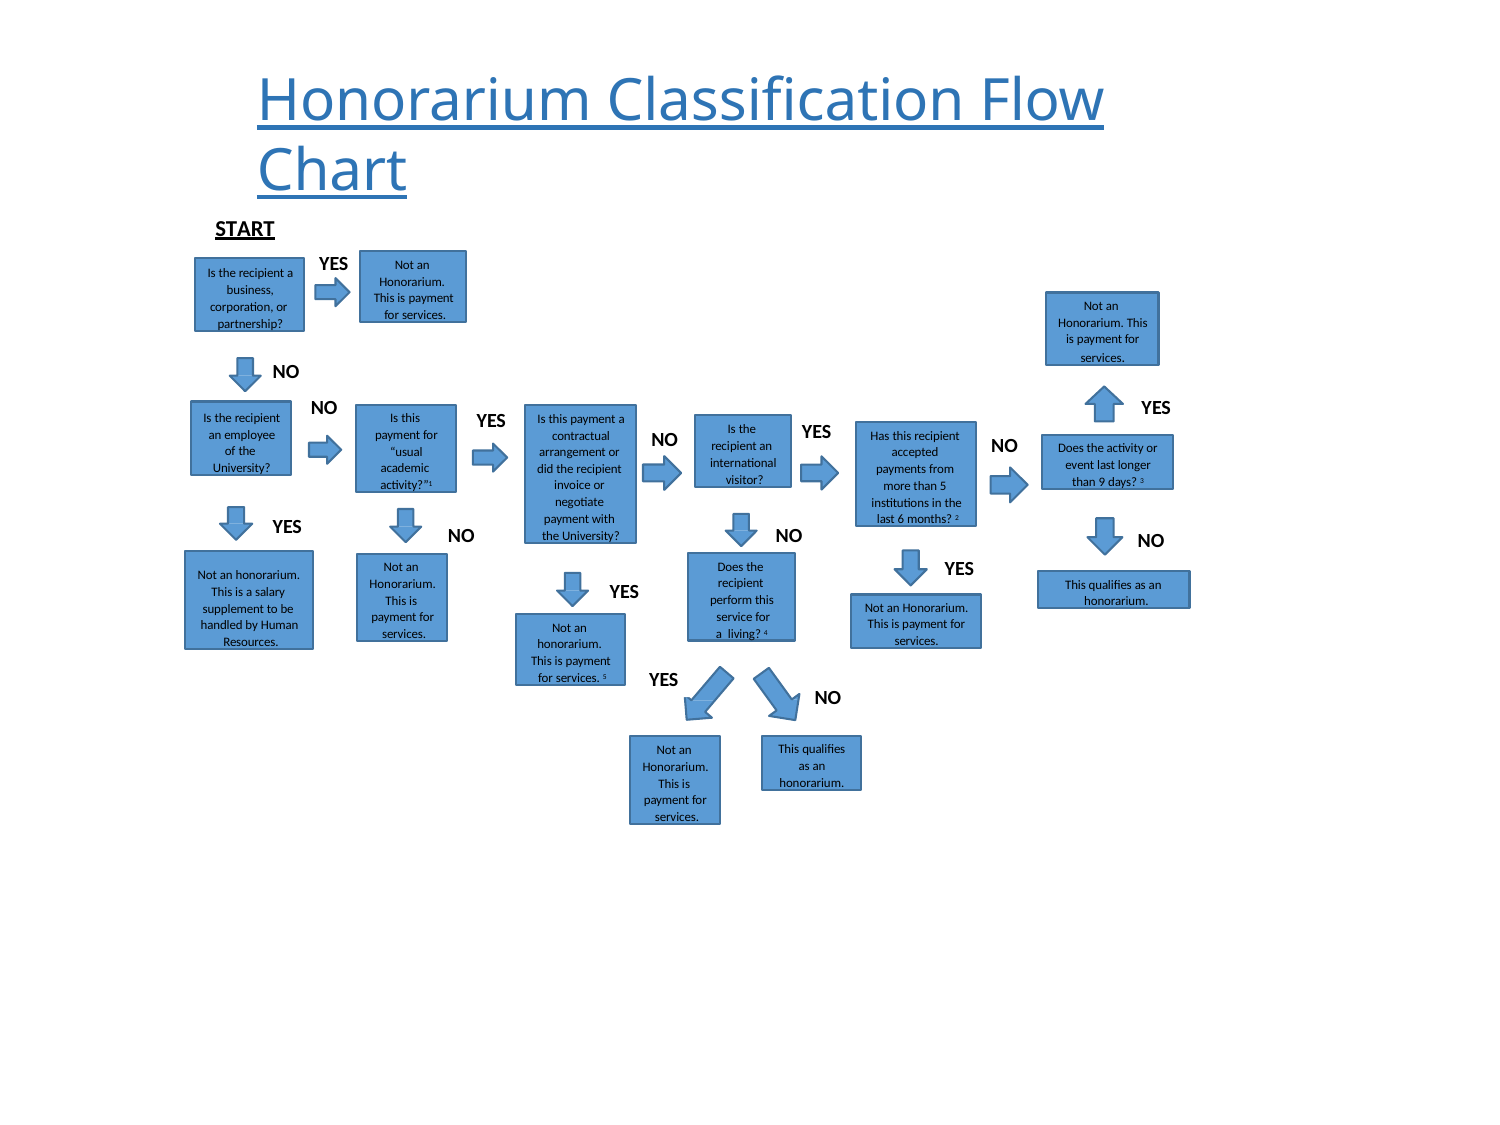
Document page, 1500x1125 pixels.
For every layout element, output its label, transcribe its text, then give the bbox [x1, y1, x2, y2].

text_box [315, 278, 350, 307]
text_box Is the recipient a business, corporation, or partnership? [195, 257, 305, 331]
text_box YES [317, 249, 350, 275]
text_box NO [774, 521, 804, 547]
text_box Is the recipient an employee of the University? [191, 401, 292, 476]
text_box This qualifies as an honorarium. [762, 735, 861, 790]
text_box NO [1136, 525, 1166, 552]
text_box [894, 550, 927, 586]
text_box Not an honorarium. This is a salary supplement to be handled by Human Resources. [184, 550, 314, 650]
text_box [753, 667, 800, 721]
text_box NO [989, 430, 1020, 456]
text_box [725, 513, 757, 547]
text_box [308, 435, 342, 464]
text_box Does the recipient perform this service for a living? 4 [687, 553, 795, 641]
text_box YES [475, 405, 508, 432]
text_box Not an Honorarium. This is payment for services. [629, 736, 721, 825]
text_box [684, 666, 734, 720]
text_box [638, 662, 692, 698]
text_box [229, 358, 261, 392]
text_box YES [800, 416, 833, 443]
text_box NO [649, 425, 680, 451]
text_box [390, 508, 422, 543]
text_box [472, 443, 508, 472]
text_box Does the activity or event last longer than 9 days? 3 [1042, 434, 1173, 489]
text_box Not an honorarium. This is payment for services. 5 [515, 614, 626, 685]
text_box [990, 467, 1028, 503]
text_box YES [943, 553, 976, 580]
text_box NO [813, 683, 843, 709]
text_box Not an Honorarium. This is payment for services. [1046, 292, 1159, 365]
text_box YES [608, 577, 641, 603]
text_box [557, 572, 589, 607]
text_box [642, 456, 682, 490]
text_box Not an Honorarium. This is payment for services. [360, 251, 467, 322]
text_box Is the recipient an international visitor? [694, 415, 791, 487]
text_box Not an Honorarium. This is payment for services. [850, 594, 982, 649]
text_box Honorarium Classification Flow Chart [255, 61, 1236, 203]
text_box YES [647, 665, 680, 691]
text_box START [213, 211, 277, 241]
text_box YES [271, 511, 304, 538]
text_box [1087, 518, 1123, 555]
text_box NO [446, 521, 476, 547]
text_box [801, 456, 839, 490]
text_box Not an Honorarium. This is payment for services. [356, 553, 448, 642]
text_box NO [309, 393, 339, 419]
text_box [1085, 386, 1123, 422]
text_box Is this payment a contractual arrangement or did the recipient invoice or negotiate payment with the University? [524, 404, 637, 543]
text_box NO [271, 357, 301, 383]
text_box Has this recipient accepted payments from more than 5 institutions in the last 6 months? 2 [856, 422, 976, 527]
text_box YES [1140, 393, 1173, 419]
text_box This qualifies as an honorarium. [1037, 571, 1190, 609]
text_box [219, 507, 253, 540]
text_box Is this payment for “usual academic activity?”1 [355, 404, 457, 493]
